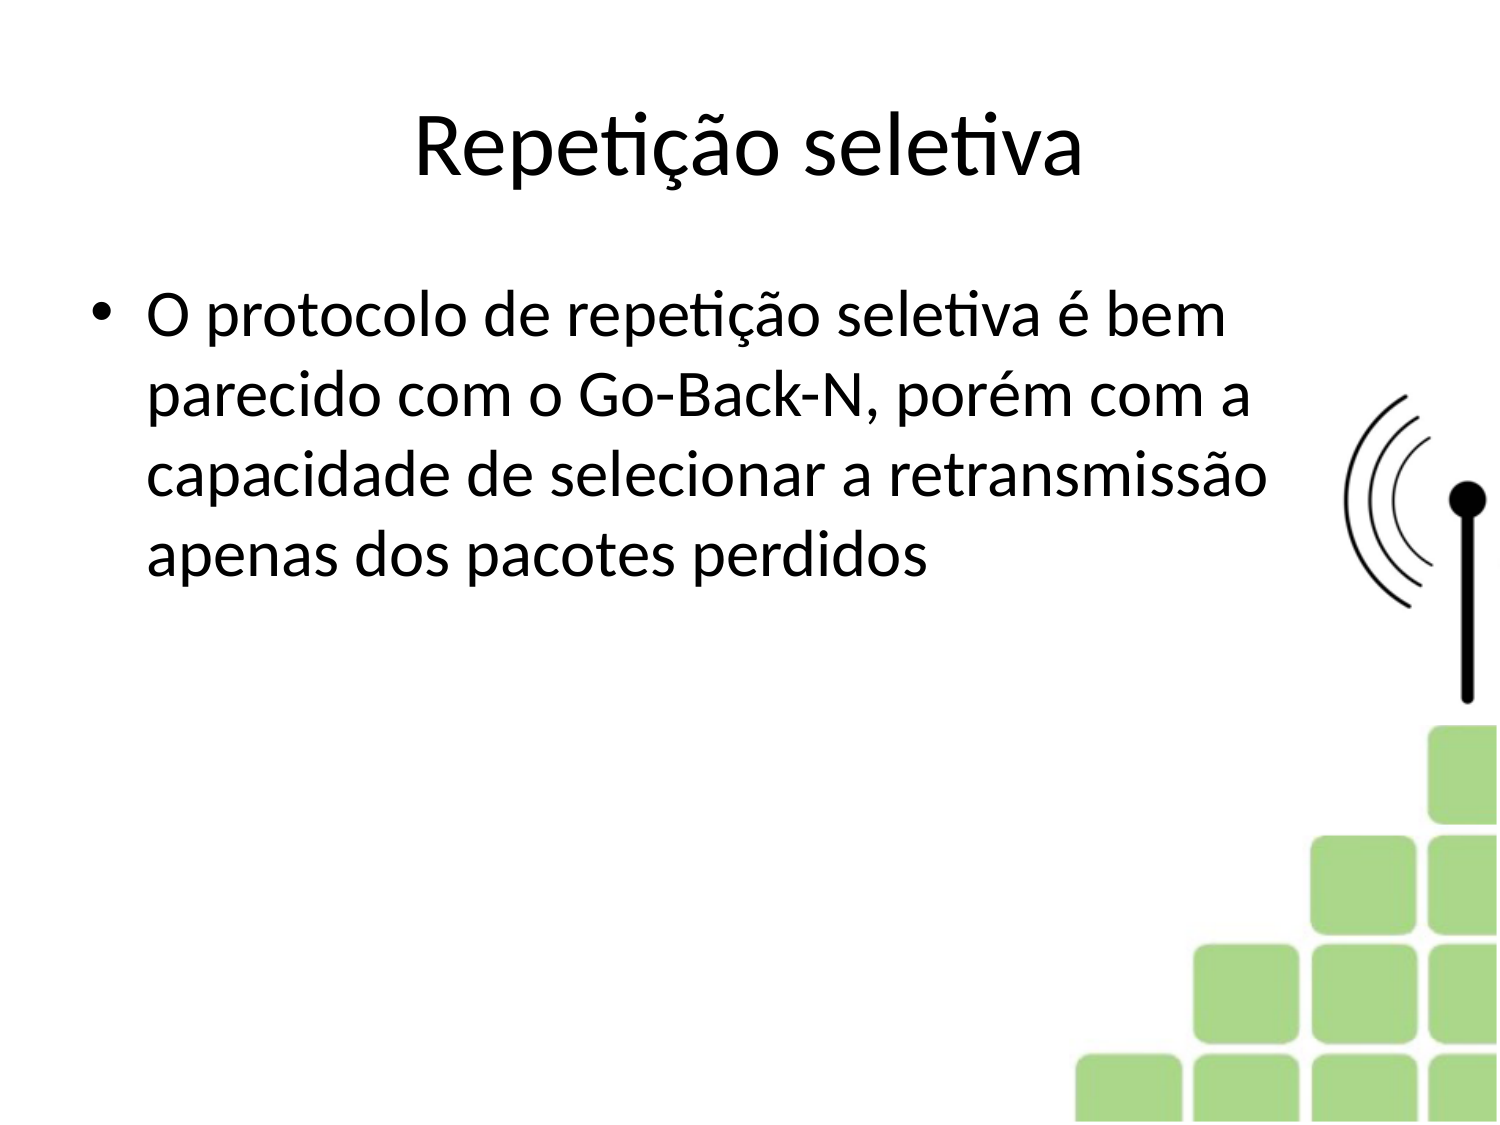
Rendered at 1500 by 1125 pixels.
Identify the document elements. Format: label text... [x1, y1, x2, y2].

title Repetição seletiva [75, 45, 1425, 233]
list O protocolo de repetição seletiva é bem parecido com o Go-Back-N, porém com a capacidade de selecionar a retransmissão apenas dos pacotes perdidos [75, 262, 1425, 1005]
picture [1007, 385, 1500, 1125]
